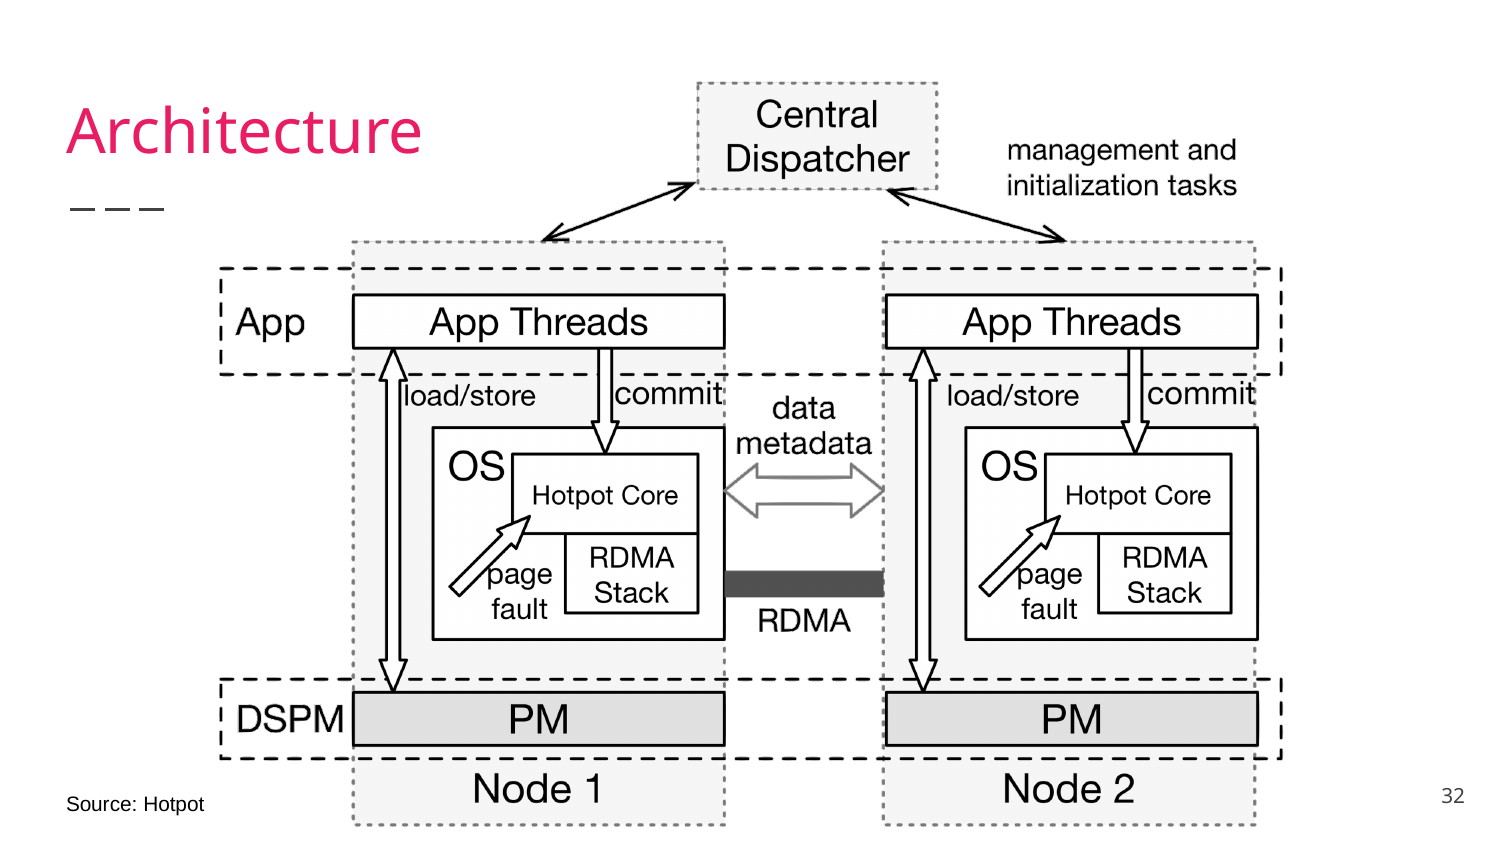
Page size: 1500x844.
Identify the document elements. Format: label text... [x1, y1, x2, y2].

slide_number ‹#› [1389, 764, 1480, 830]
title Architecture [51, 61, 1449, 182]
picture [213, 79, 1287, 830]
text_box Source: Hotpot [51, 775, 208, 830]
